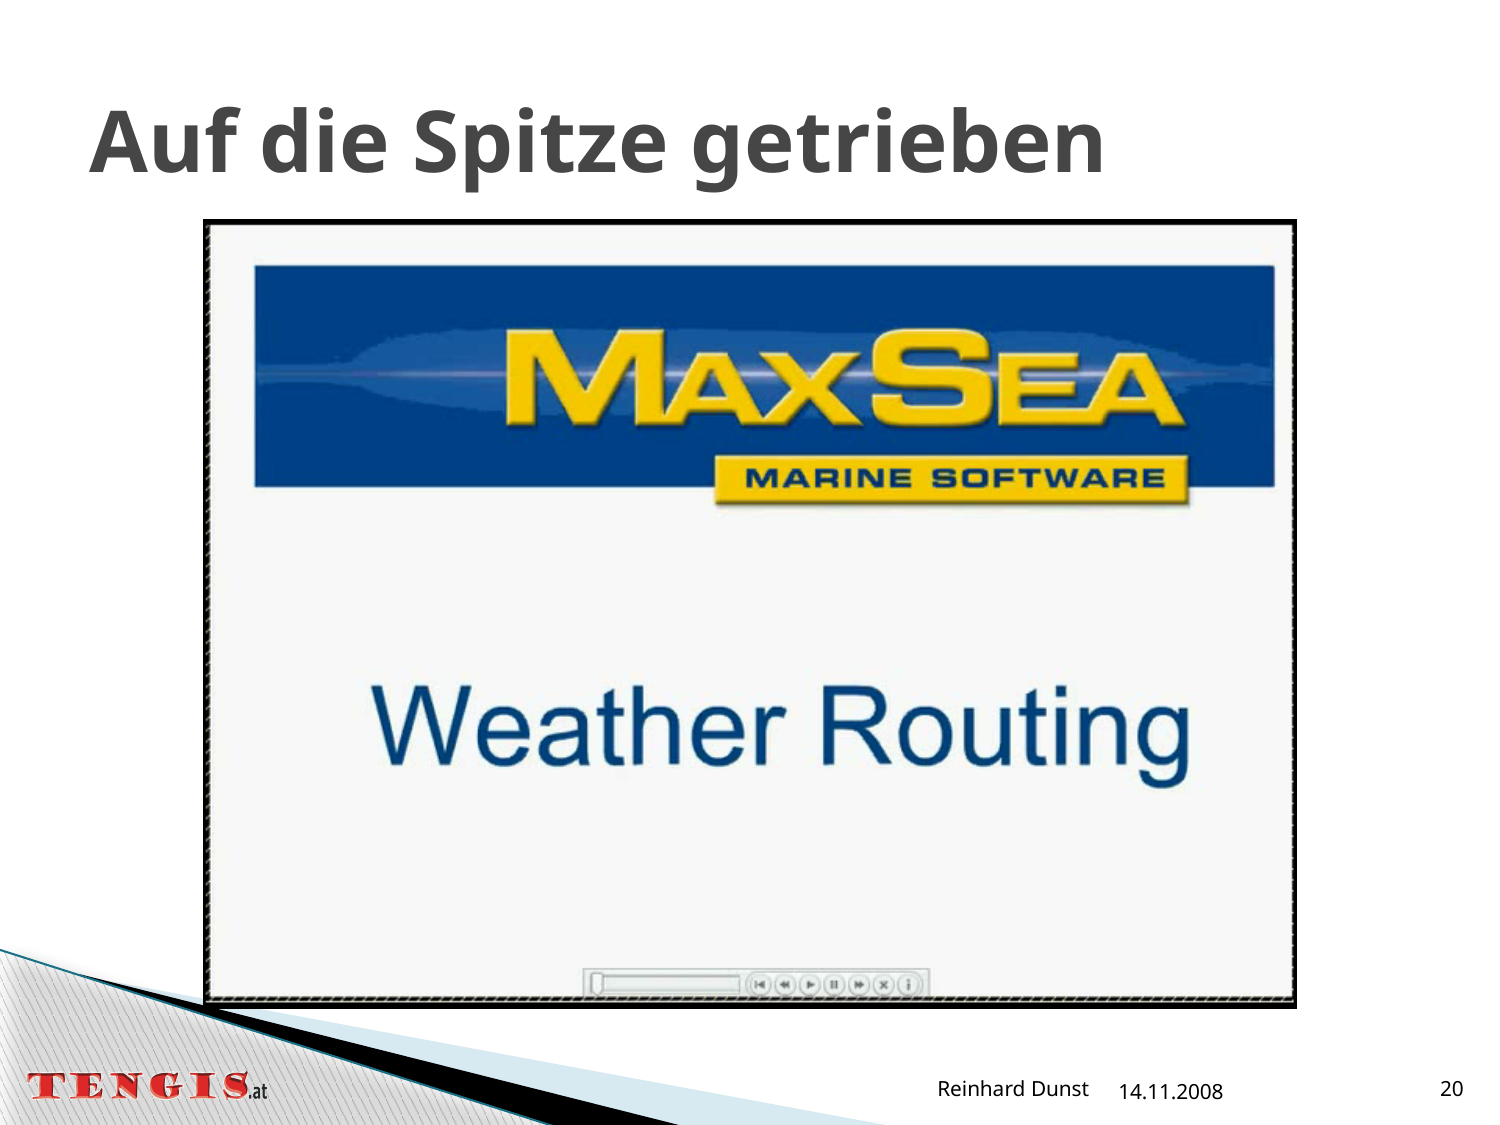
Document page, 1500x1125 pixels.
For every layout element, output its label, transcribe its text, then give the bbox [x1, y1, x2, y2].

footer Reinhard Dunst [718, 1053, 1105, 1112]
title Auf die Spitze getrieben [75, 45, 1425, 233]
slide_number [1105, 1051, 1418, 1112]
picture [24, 1071, 313, 1100]
slide_number 20 [1418, 1051, 1479, 1112]
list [202, 218, 1298, 1010]
